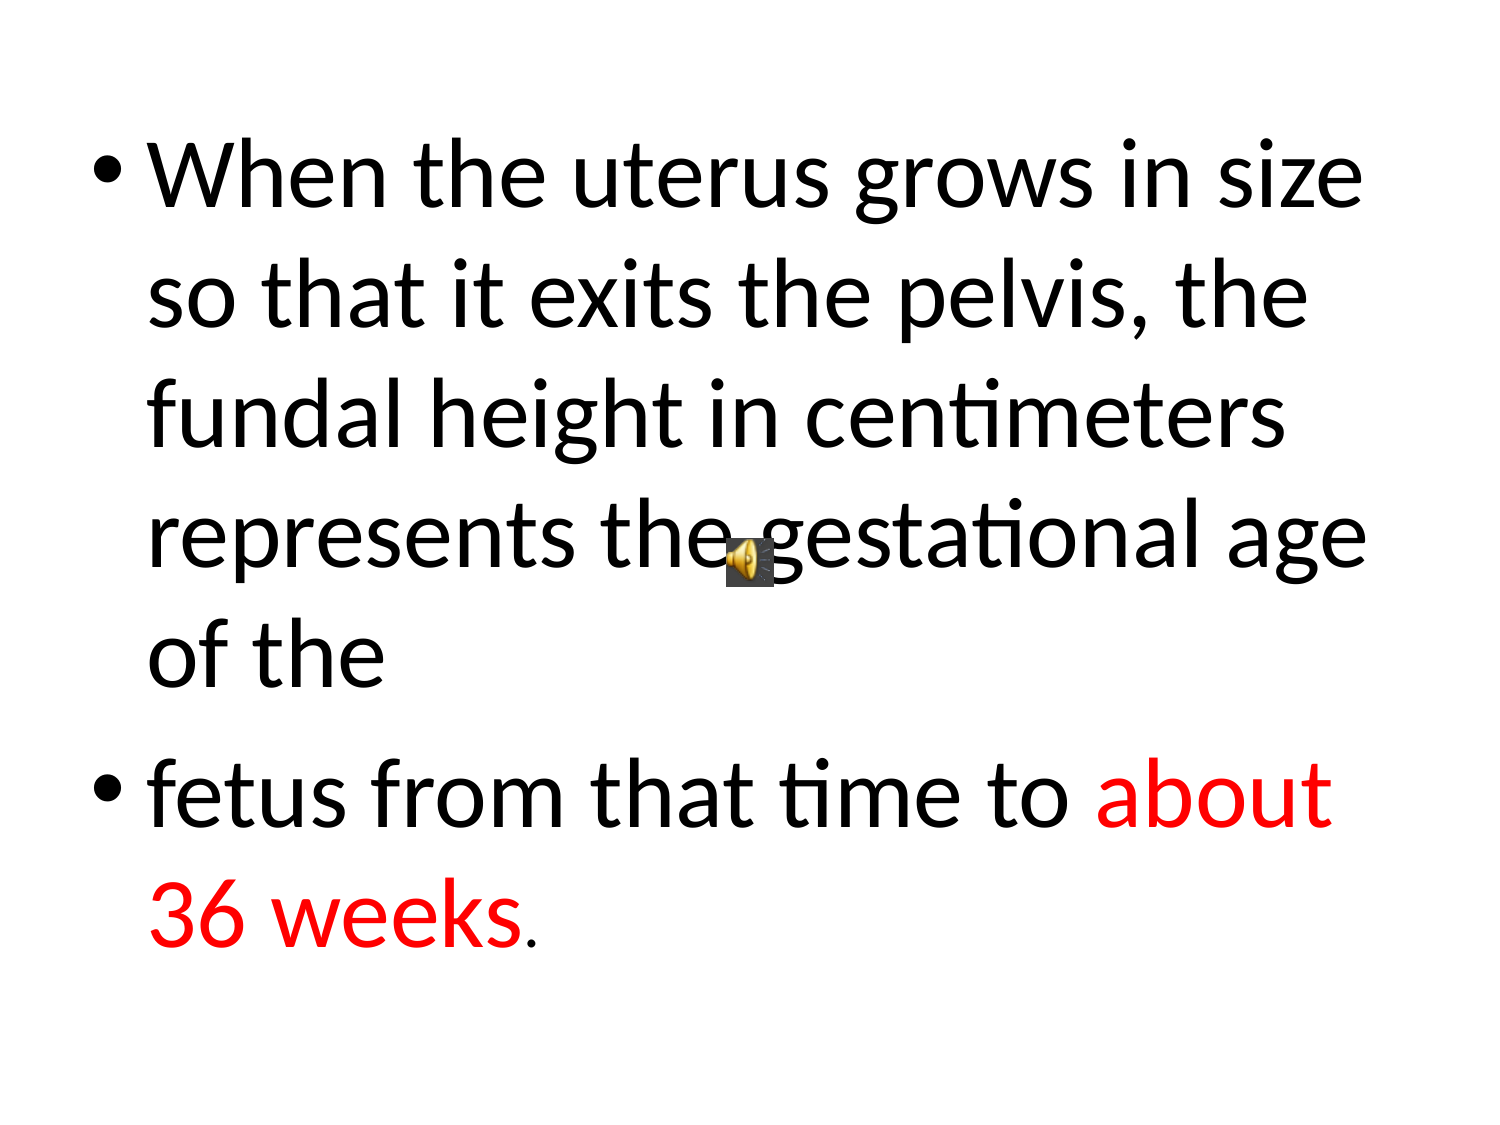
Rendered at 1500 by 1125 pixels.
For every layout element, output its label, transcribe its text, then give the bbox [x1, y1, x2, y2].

list When the uterus grows in size so that it exits the pelvis, the fundal height in centimeters represents the gestational age of the fetus from that time to about 36 weeks. [75, 99, 1425, 1005]
picture [724, 537, 776, 588]
